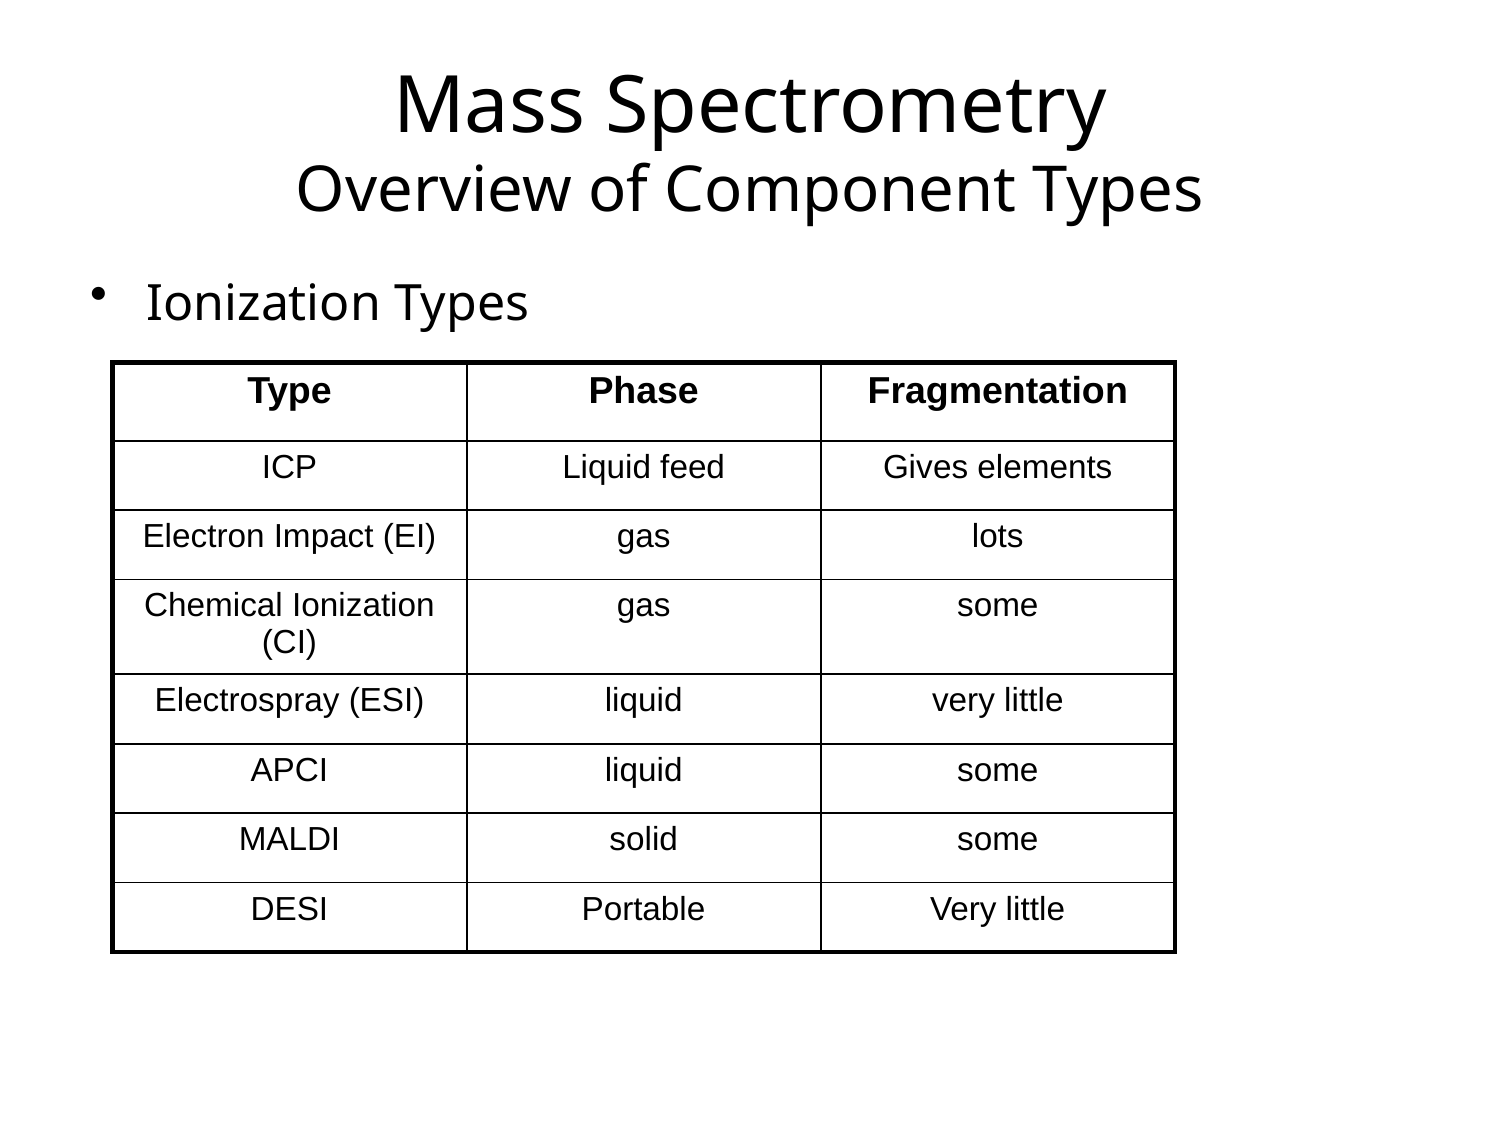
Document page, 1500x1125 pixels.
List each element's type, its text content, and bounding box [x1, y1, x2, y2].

table_cell Electron Impact (EI) [115, 511, 466, 579]
table_cell ICP [115, 442, 466, 509]
table_cell DESI [115, 883, 466, 950]
table_cell some [822, 745, 1173, 812]
table_header Type [115, 365, 466, 440]
table_header Fragmentation [822, 365, 1173, 440]
table_cell MALDI [115, 814, 466, 882]
table_cell Very little [822, 883, 1173, 950]
title Mass Spectrometry Overview of Component Types [75, 45, 1425, 233]
table_cell Gives elements [822, 442, 1173, 509]
table_cell very little [822, 675, 1173, 743]
table_cell Chemical Ionization (CI) [115, 580, 466, 673]
table_cell some [822, 814, 1173, 882]
list Ionization Types [75, 262, 1425, 1005]
table_cell gas [468, 580, 820, 673]
table_cell Liquid feed [468, 442, 820, 509]
table_cell APCI [115, 745, 466, 812]
table_cell liquid [468, 745, 820, 812]
table_cell Portable [468, 883, 820, 950]
table_header Phase [468, 365, 820, 440]
table_cell lots [822, 511, 1173, 579]
table_cell solid [468, 814, 820, 882]
table_cell liquid [468, 675, 820, 743]
table_cell gas [468, 511, 820, 579]
table_cell Electrospray (ESI) [115, 675, 466, 743]
table_cell some [822, 580, 1173, 673]
